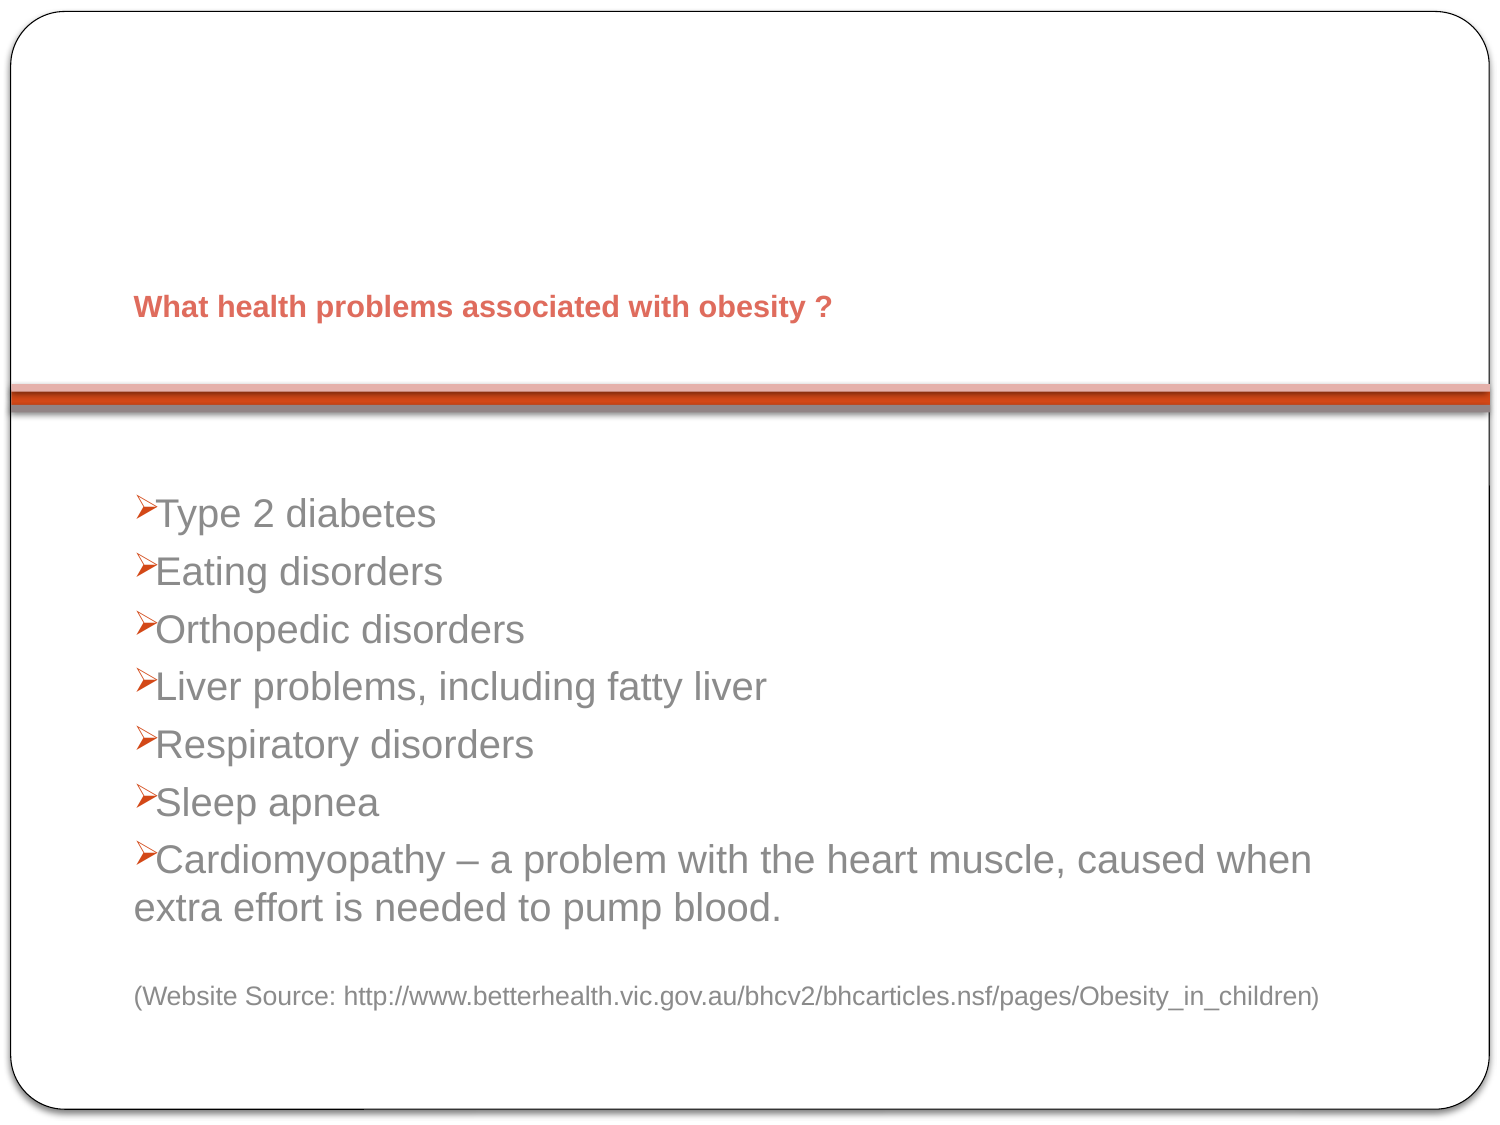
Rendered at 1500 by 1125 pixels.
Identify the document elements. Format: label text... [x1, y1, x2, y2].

list Type 2 diabetes Eating disorders Orthopedic disorders Liver problems, including fatty liver Respiratory disorders Sleep apnea Cardiomyopathy – a problem with the heart muscle, caused when extra effort is needed to pump blood. (Website Source: http://www.betterhealth.vic.gov.au/bhcv2/bhcarticles.nsf/pages/Obesity_in_children) [118, 480, 1394, 1020]
title What health problems associated with obesity ? [118, 155, 1394, 380]
